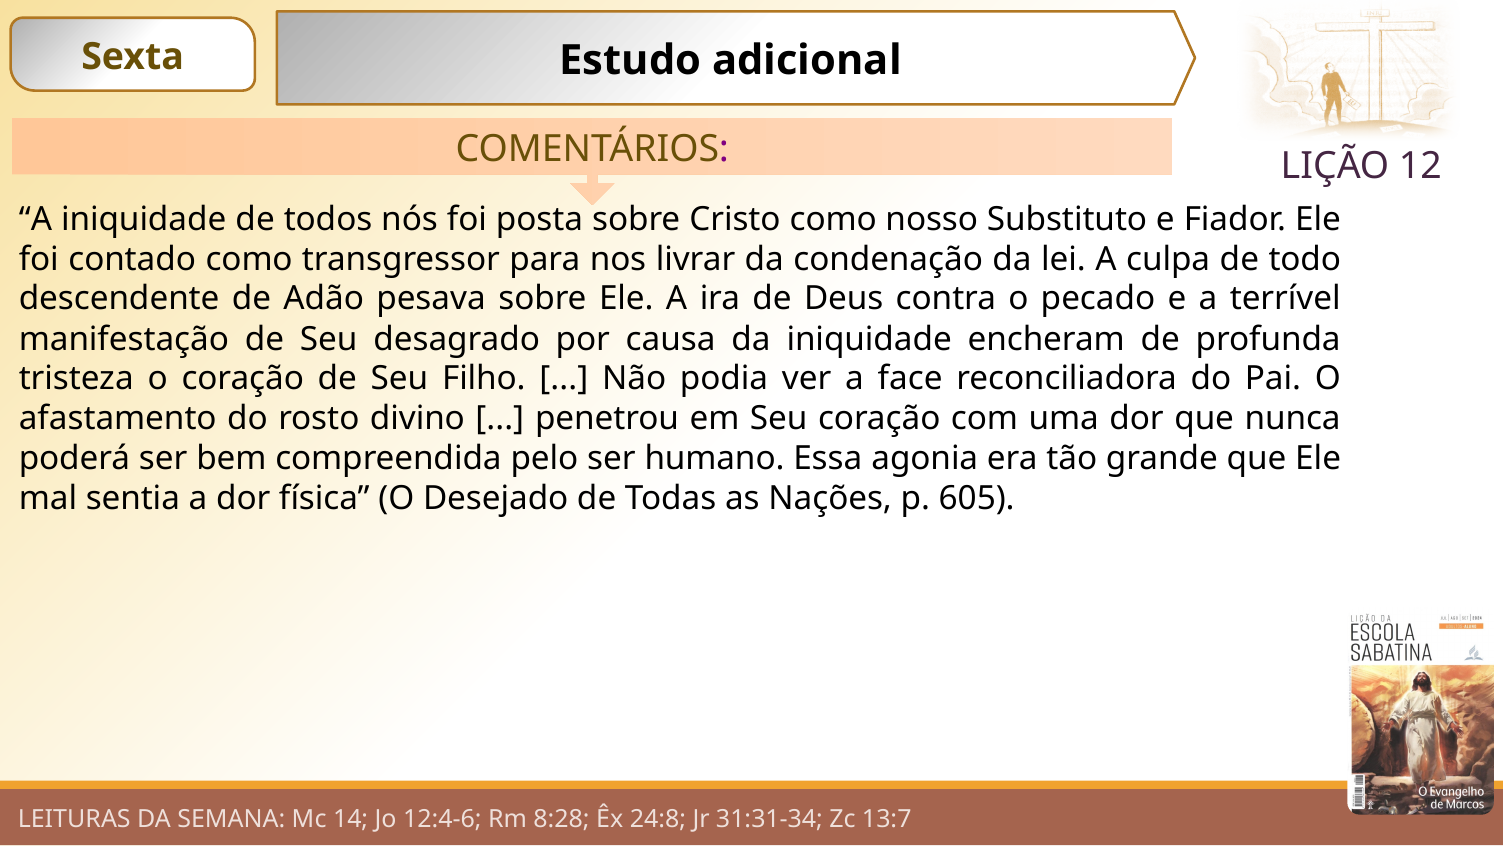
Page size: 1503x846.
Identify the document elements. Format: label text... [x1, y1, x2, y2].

text_box LEITURAS DA SEMANA: Mc 14; Jo 12:4-6; Rm 8:28; Êx 24:8; Jr 31:31-34; Zc 13:7 [3, 794, 1421, 840]
picture [1346, 606, 1495, 816]
text_box LIÇÃO 12 [1265, 150, 1458, 194]
text_box “A iniquidade de todos nós foi posta sobre Cristo como nosso Substituto e Fiador. Ele foi contado como transgressor para nos livrar da condenação da lei. A culpa de todo descendente de Adão pesava sobre Ele. A ira de Deus contra o pecado e a terrível manifestação de Seu desagrado por causa da iniquidade encheram de profunda tristeza o coração de Seu Filho. [...] Não podia ver a face reconciliadora do Pai. O afastamento do rosto divino [...] penetrou em Seu coração com uma dor que nunca poderá ser bem compreendida pelo ser humano. Essa agonia era tão grande que Ele mal sentia a dor física” (O Desejado de Todas as Nações, p. 605). [4, 189, 1358, 524]
text_box Sexta [9, 16, 257, 92]
text_box COMENTÁRIOS: [10, 116, 1174, 207]
text_box Estudo adicional [275, 10, 1197, 106]
picture [1236, 0, 1462, 142]
